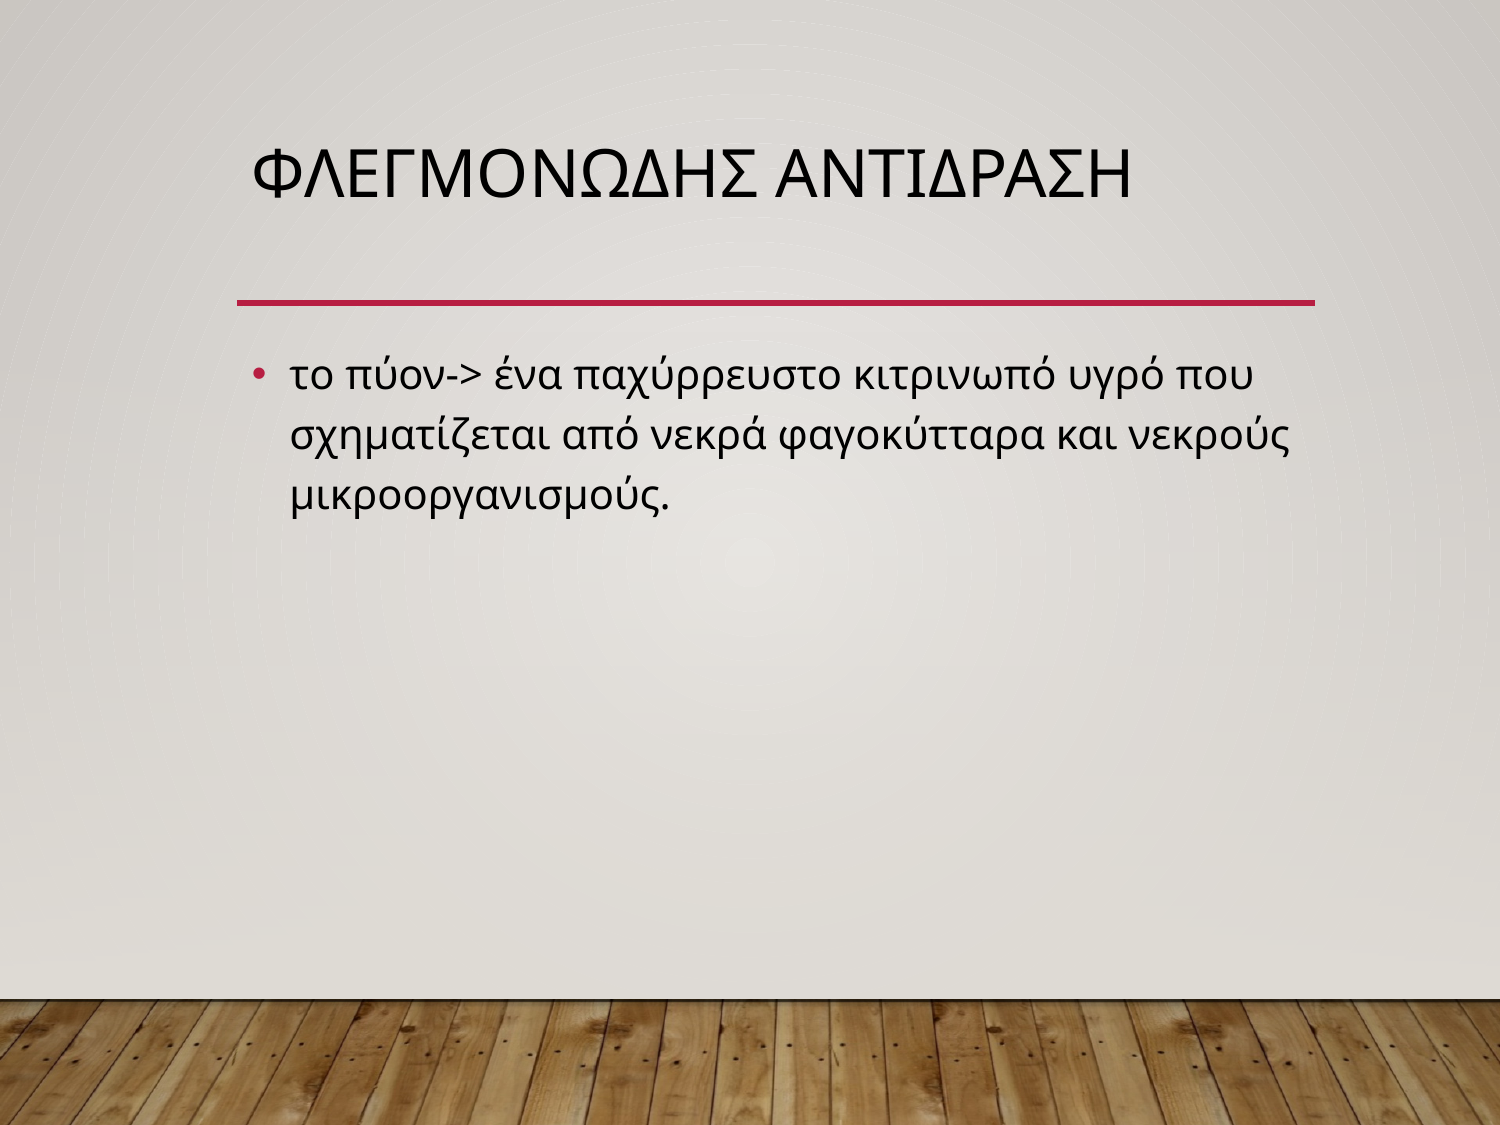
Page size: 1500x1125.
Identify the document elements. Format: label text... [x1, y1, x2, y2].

list το πύον-> ένα παχύρρευστο κιτρινωπό υγρό που σχηματίζεται από νεκρά φαγοκύτταρα και νεκρούς μικροοργανισμούς. [236, 330, 1315, 897]
title ΦΛΕΓΜΟΝΩΔΗΣ ΑΝΤΙΔΡΑΣΗ [236, 131, 1315, 305]
picture [0, 999, 1500, 1125]
